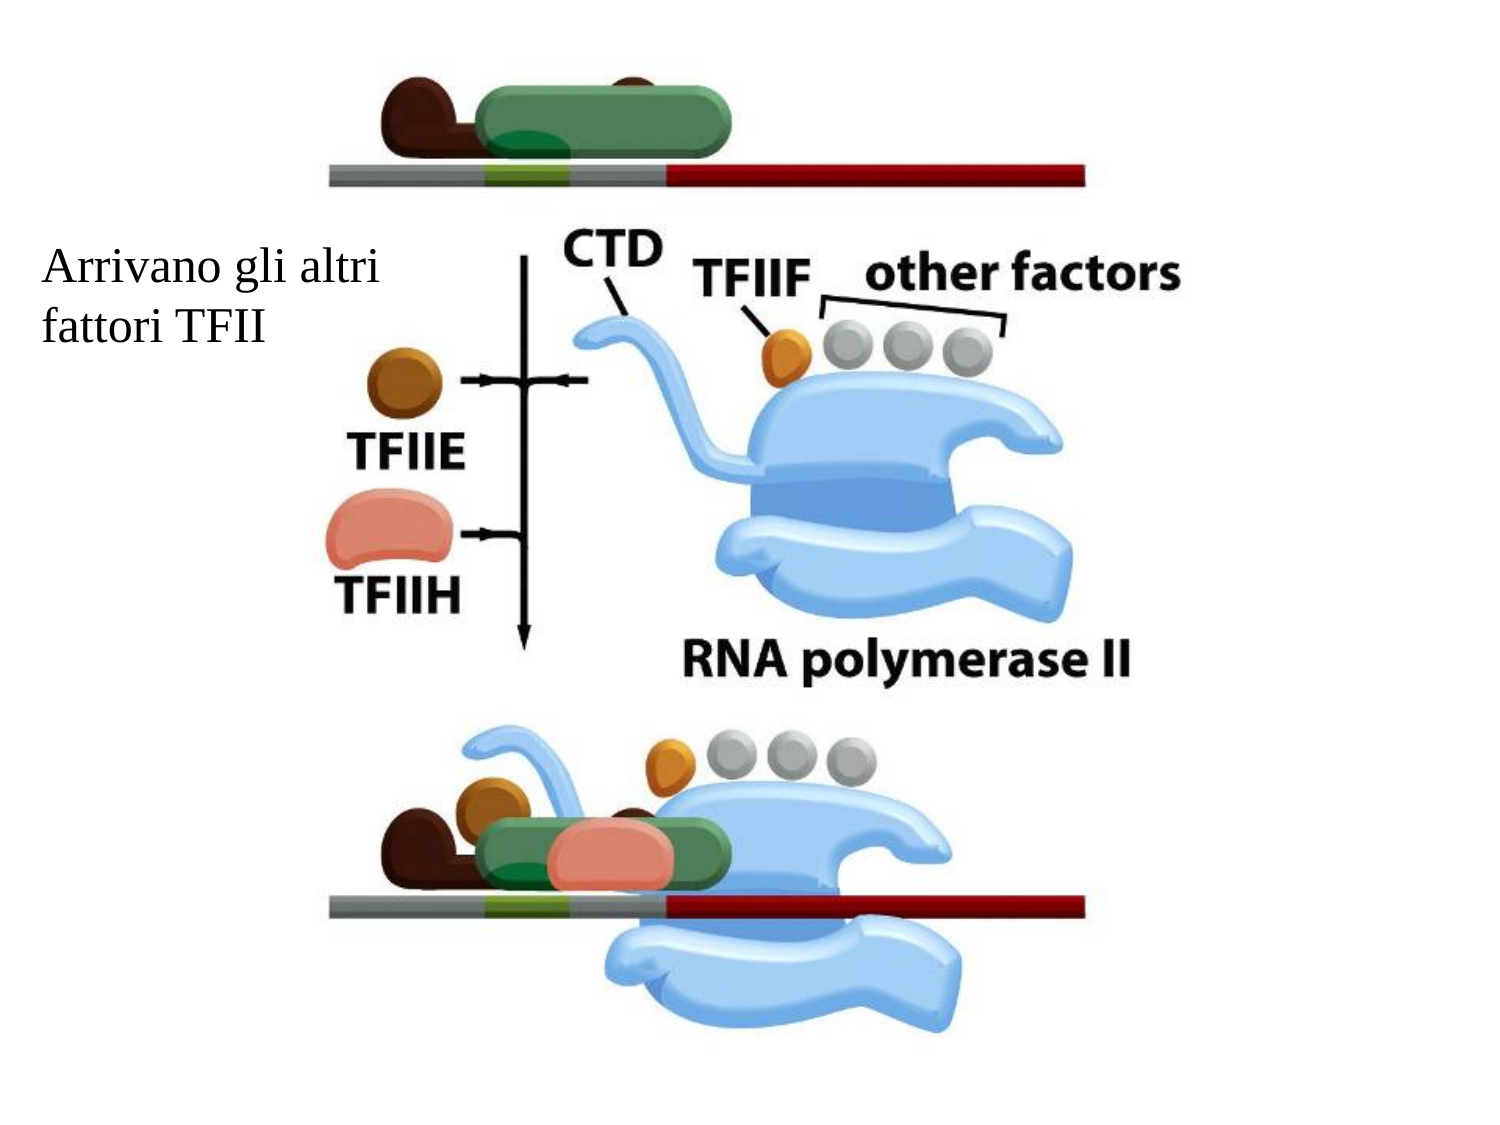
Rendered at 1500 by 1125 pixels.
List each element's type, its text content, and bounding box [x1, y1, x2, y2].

text_box Arrivano gli altri fattori TFII [26, 224, 300, 360]
picture [305, 61, 1195, 1063]
